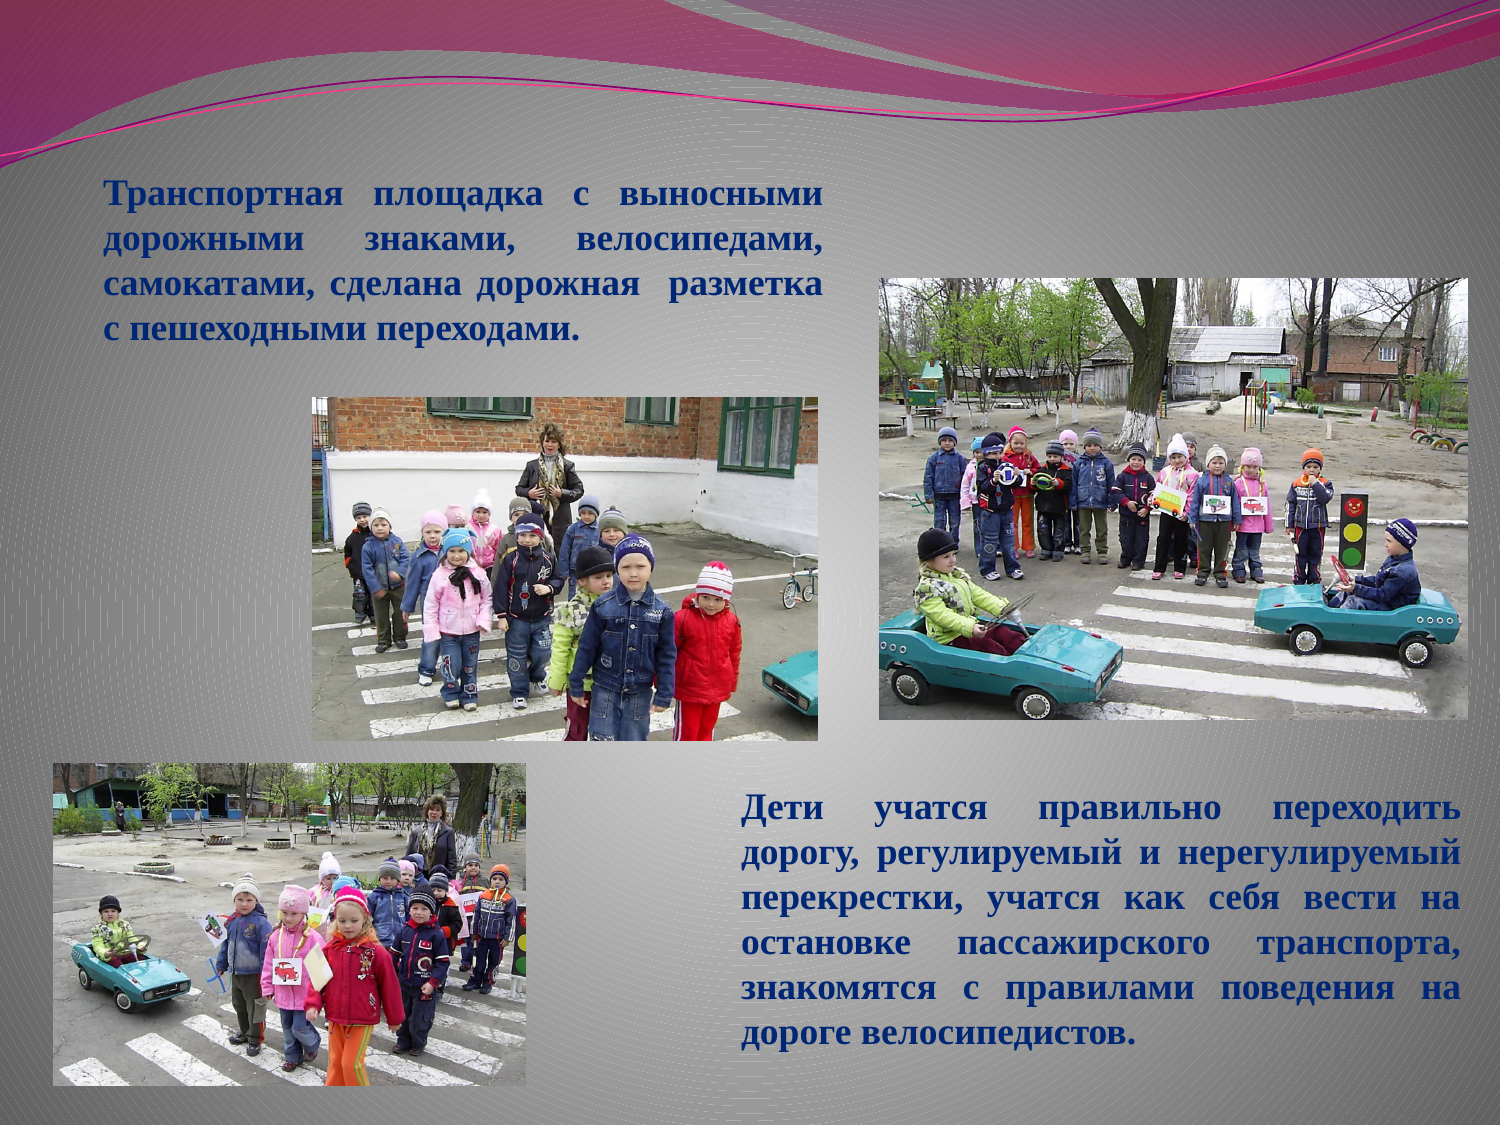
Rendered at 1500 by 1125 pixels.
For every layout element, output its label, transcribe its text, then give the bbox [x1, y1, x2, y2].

text_box Транспортная площадка с выносными дорожными знаками, велосипедами, самокатами, сделана дорожная разметка с пешеходными переходами. [88, 160, 839, 356]
text_box Дети учатся правильно переходить дорогу, регулируемый и нерегулируемый перекрестки, учатся как себя вести на остановке пассажирского транспорта, знакомятся с правилами поведения на дороге велосипедистов. [726, 775, 1477, 1060]
picture [312, 396, 819, 741]
picture [879, 278, 1468, 720]
picture [52, 762, 526, 1086]
